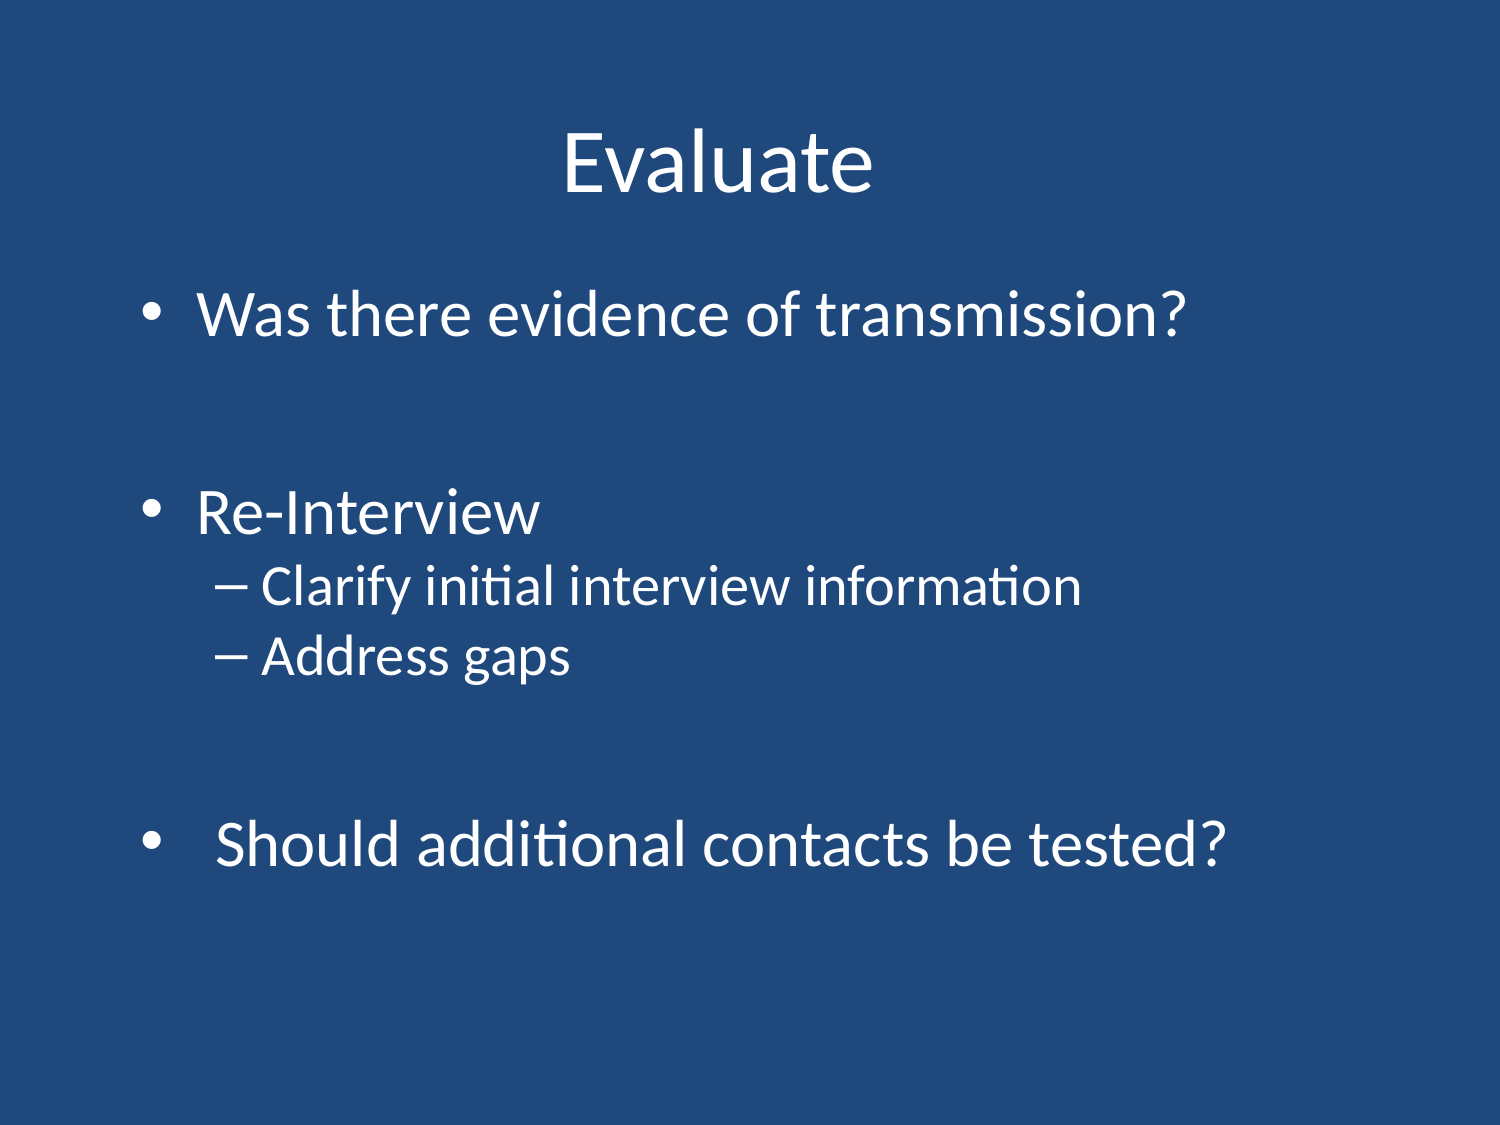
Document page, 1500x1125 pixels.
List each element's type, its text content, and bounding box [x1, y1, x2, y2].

title Evaluate [87, 24, 1350, 288]
list Was there evidence of transmission? Re-Interview Clarify initial interview information Address gaps Should additional contacts be tested? [125, 262, 1325, 1050]
